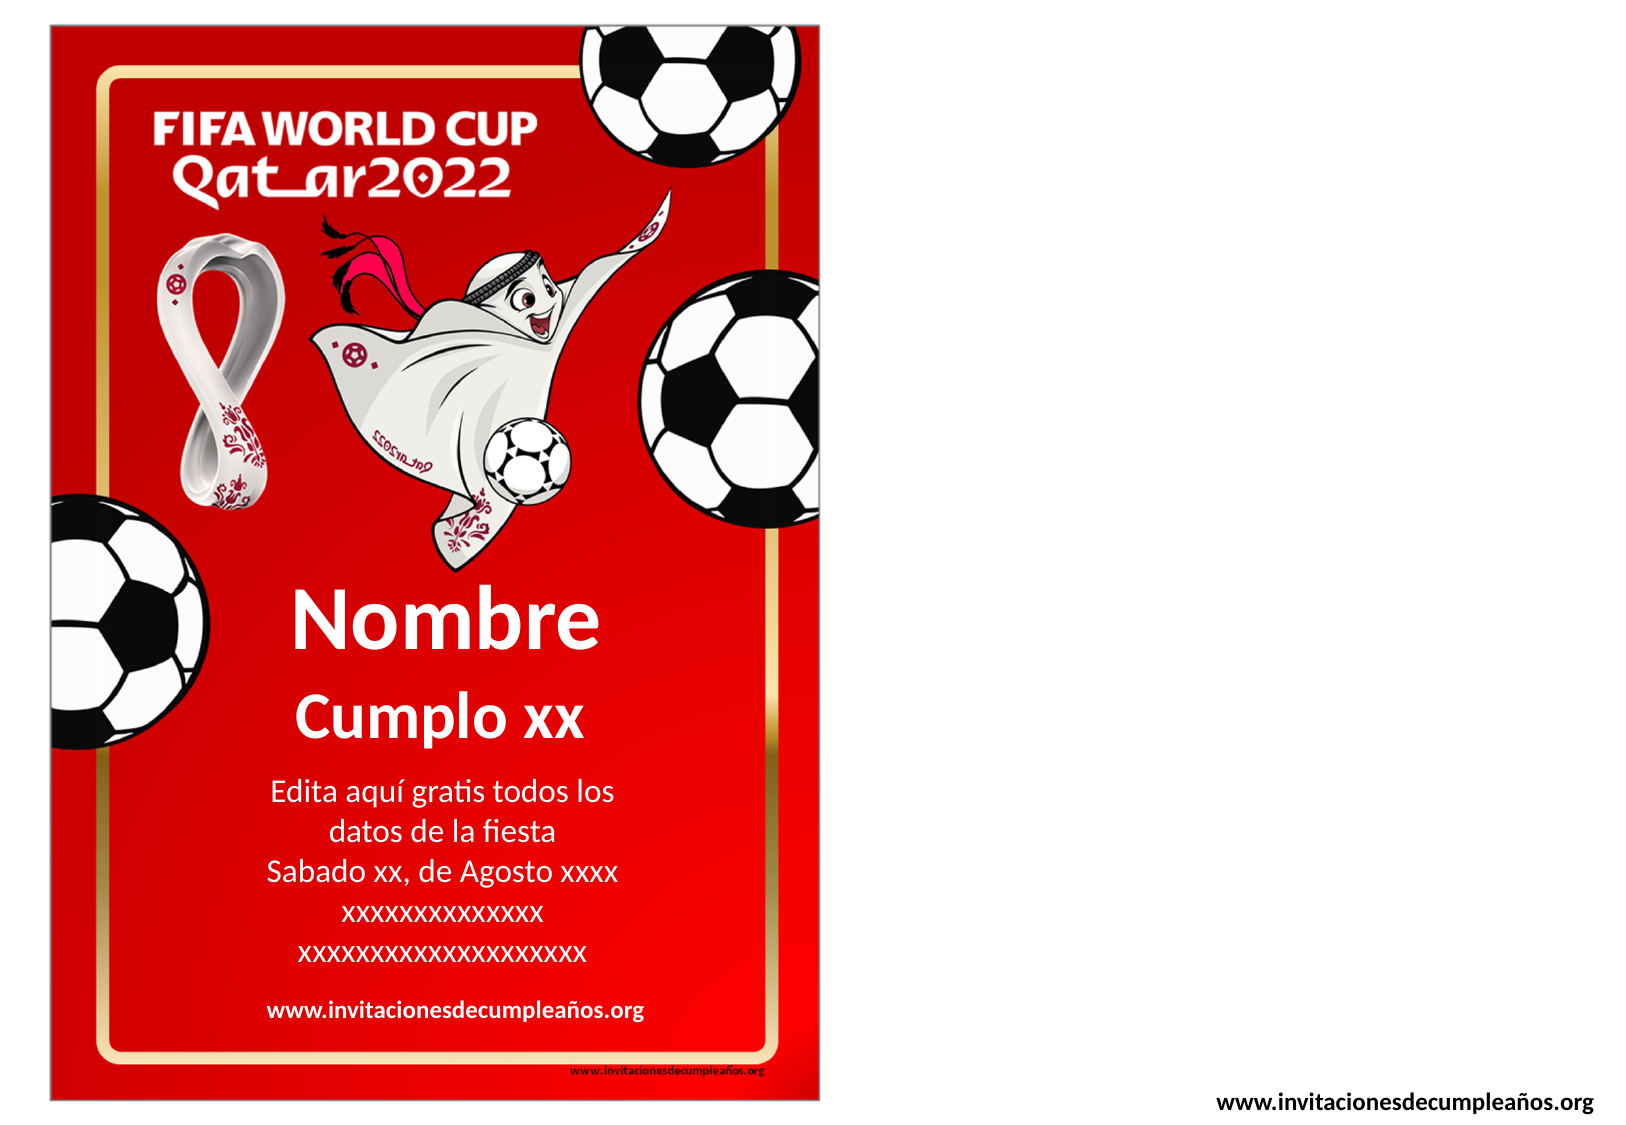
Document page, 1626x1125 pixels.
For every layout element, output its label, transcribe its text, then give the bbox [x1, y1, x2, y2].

text_box www.invitacionesdecumpleaños.org [1201, 1078, 1610, 1123]
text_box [27, 10, 842, 1125]
